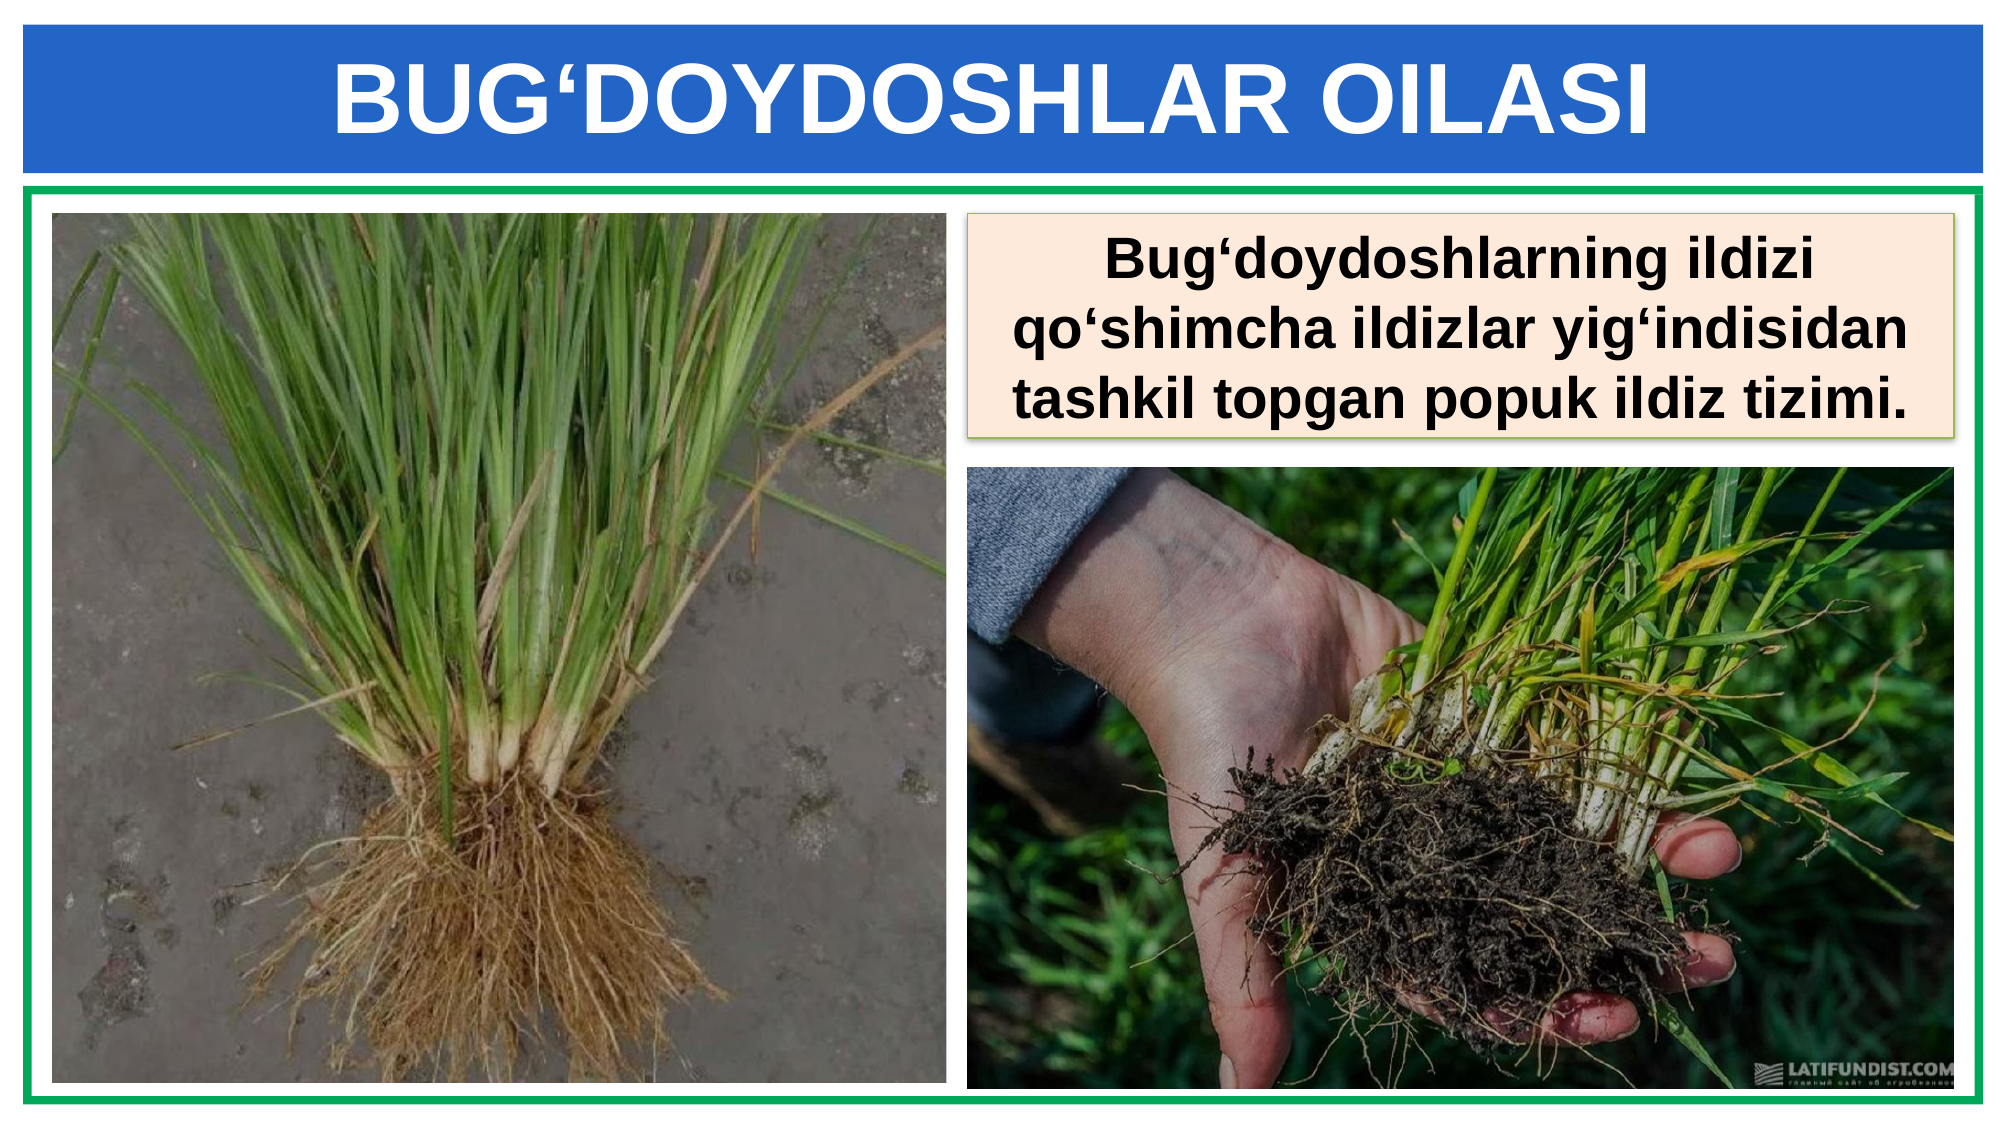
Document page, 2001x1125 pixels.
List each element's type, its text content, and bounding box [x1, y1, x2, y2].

text_box Bug‘doydoshlarning ildizi qo‘shimcha ildizlar yig‘indisidan tashkil topgan popuk ildiz tizimi. [967, 213, 1955, 439]
picture [967, 466, 1955, 1089]
title BUG‘DOYDOSHLAR OILASI [30, 0, 1954, 187]
picture [45, 213, 947, 1089]
